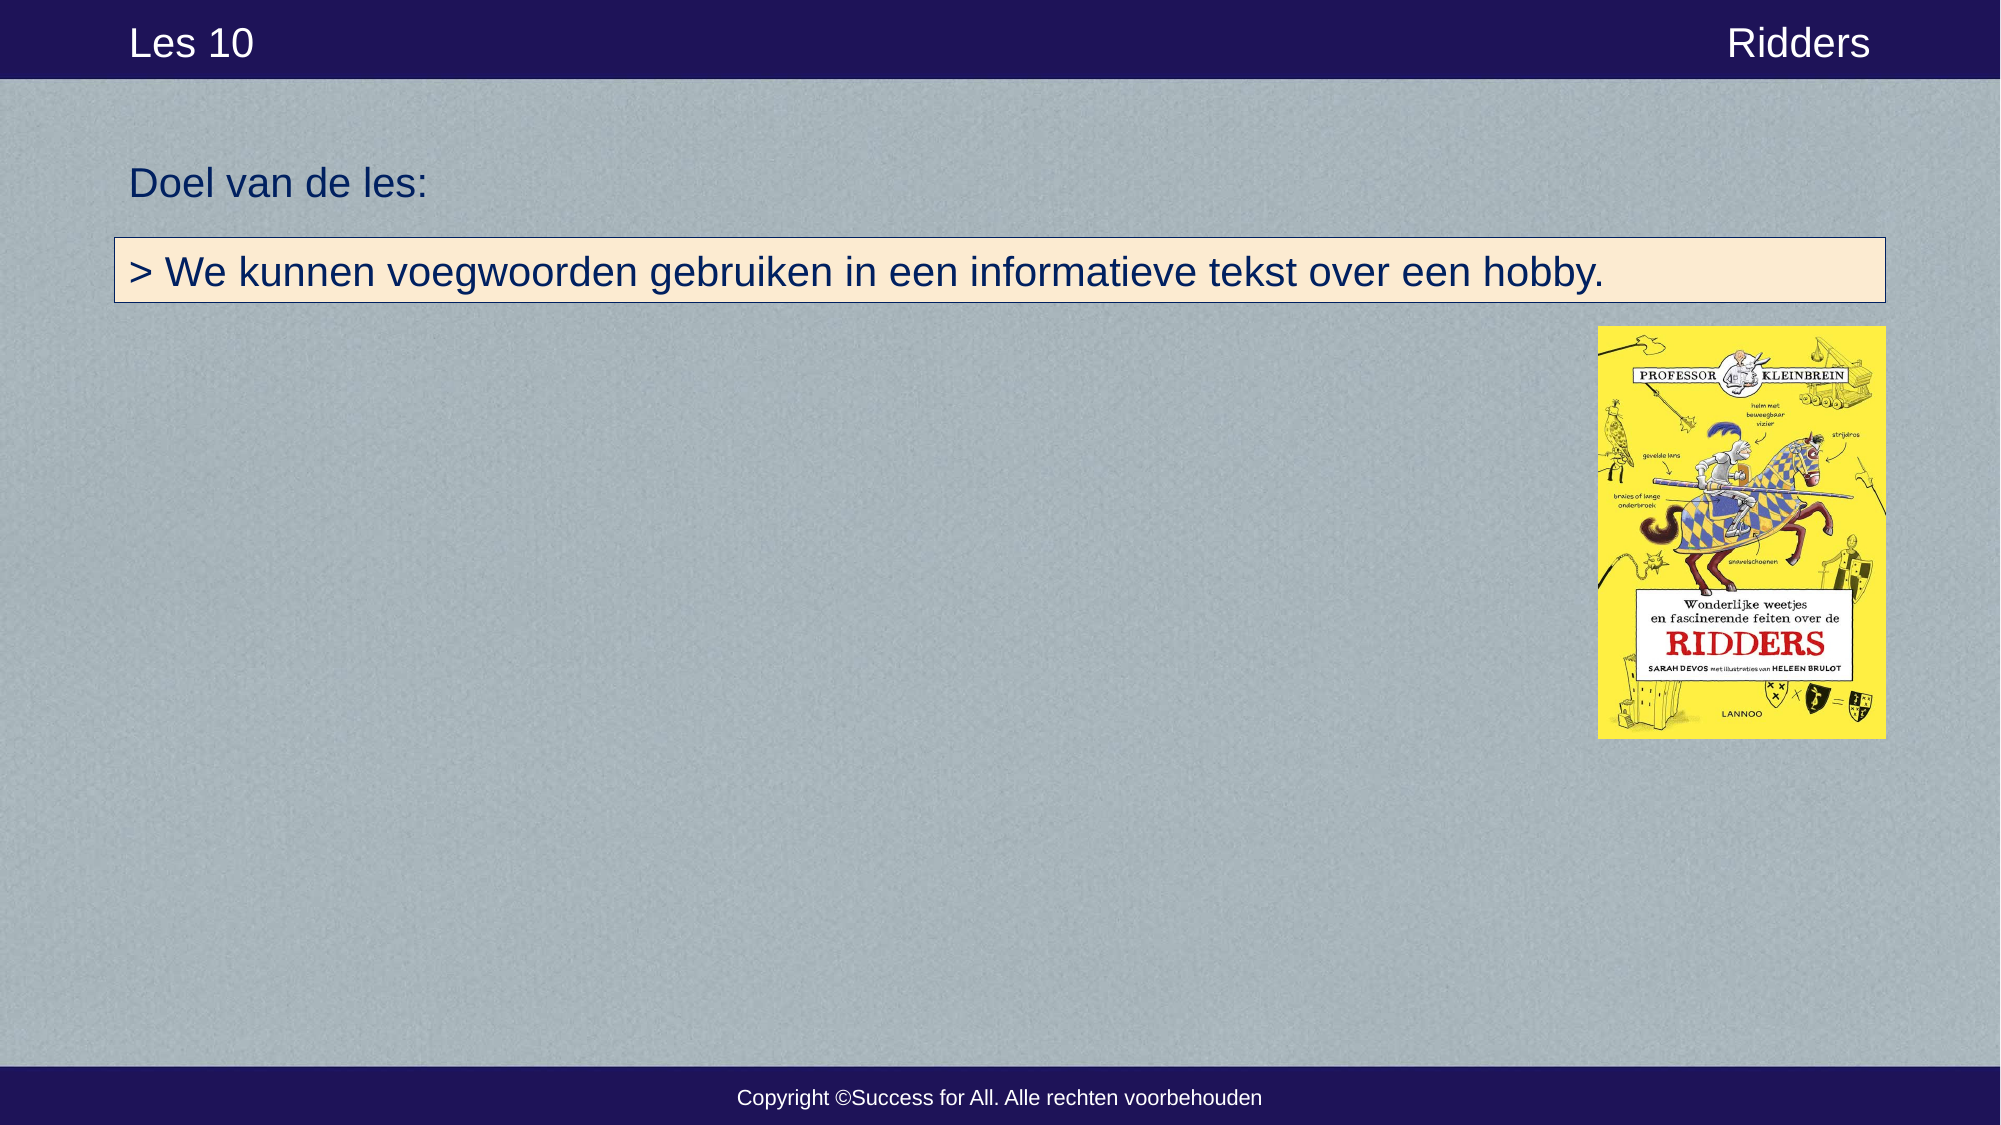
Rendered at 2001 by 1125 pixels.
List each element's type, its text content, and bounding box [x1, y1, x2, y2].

text_box > We kunnen voegwoorden gebruiken in een informatieve tekst over een hobby. [114, 237, 1886, 303]
text_box Ridders [999, 8, 1886, 73]
text_box Les 10 [114, 8, 354, 73]
text_box Copyright ©Success for All. Alle rechten voorbehouden [0, 1076, 2000, 1125]
text_box Doel van de les: [113, 148, 1635, 214]
picture [0, 0, 2001, 1125]
